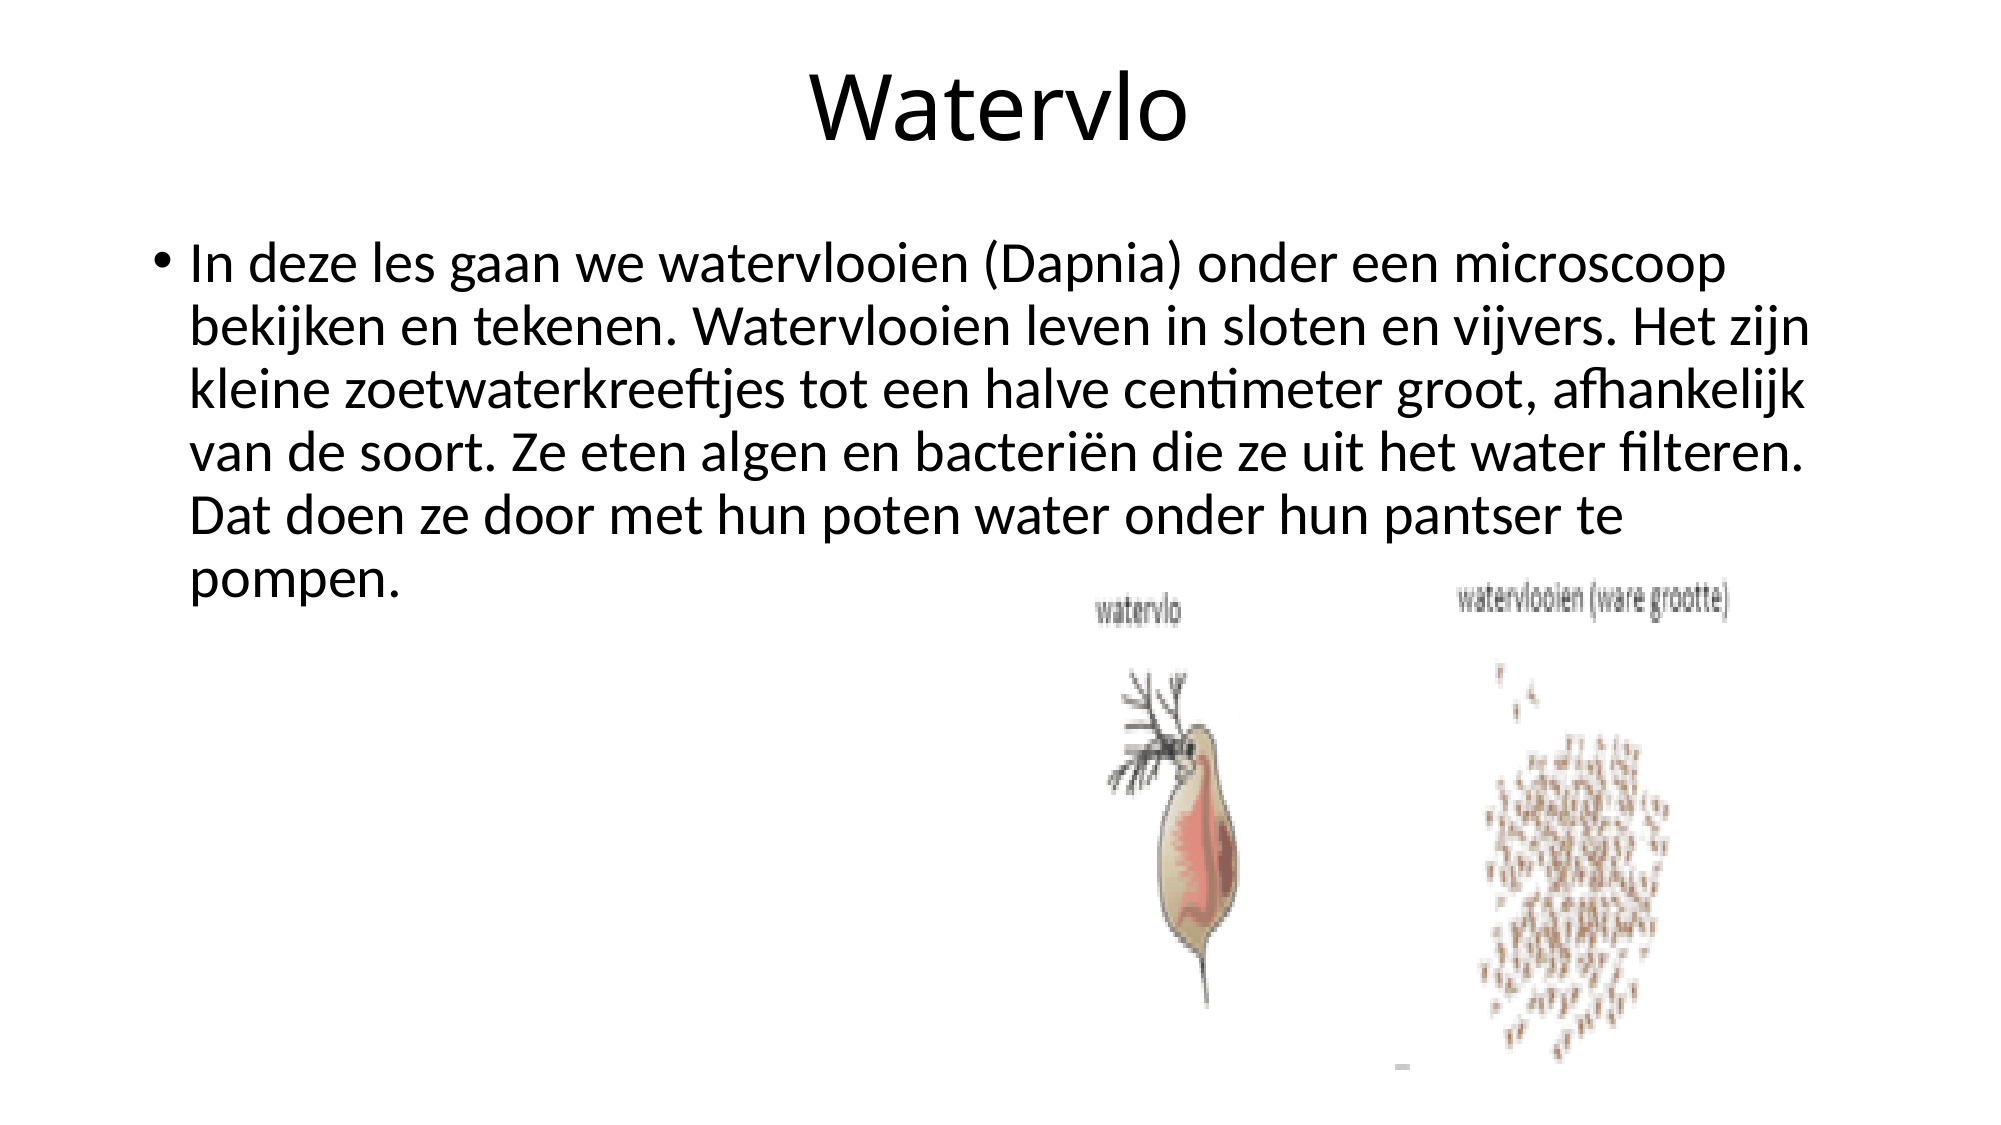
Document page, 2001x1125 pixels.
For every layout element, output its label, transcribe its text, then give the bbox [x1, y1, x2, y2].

list In deze les gaan we watervlooien (Dapnia) onder een microscoop bekijken en tekenen. Watervlooien leven in sloten en vijvers. Het zijn kleine zoetwaterkreeftjes tot een halve centimeter groot, afhankelijk van de soort. Ze eten algen en bacteriën die ze uit het water filteren. Dat doen ze door met hun poten water onder hun pantser te pompen. [137, 224, 1863, 939]
title Watervlo [137, 33, 1863, 188]
picture [1065, 552, 1756, 1070]
